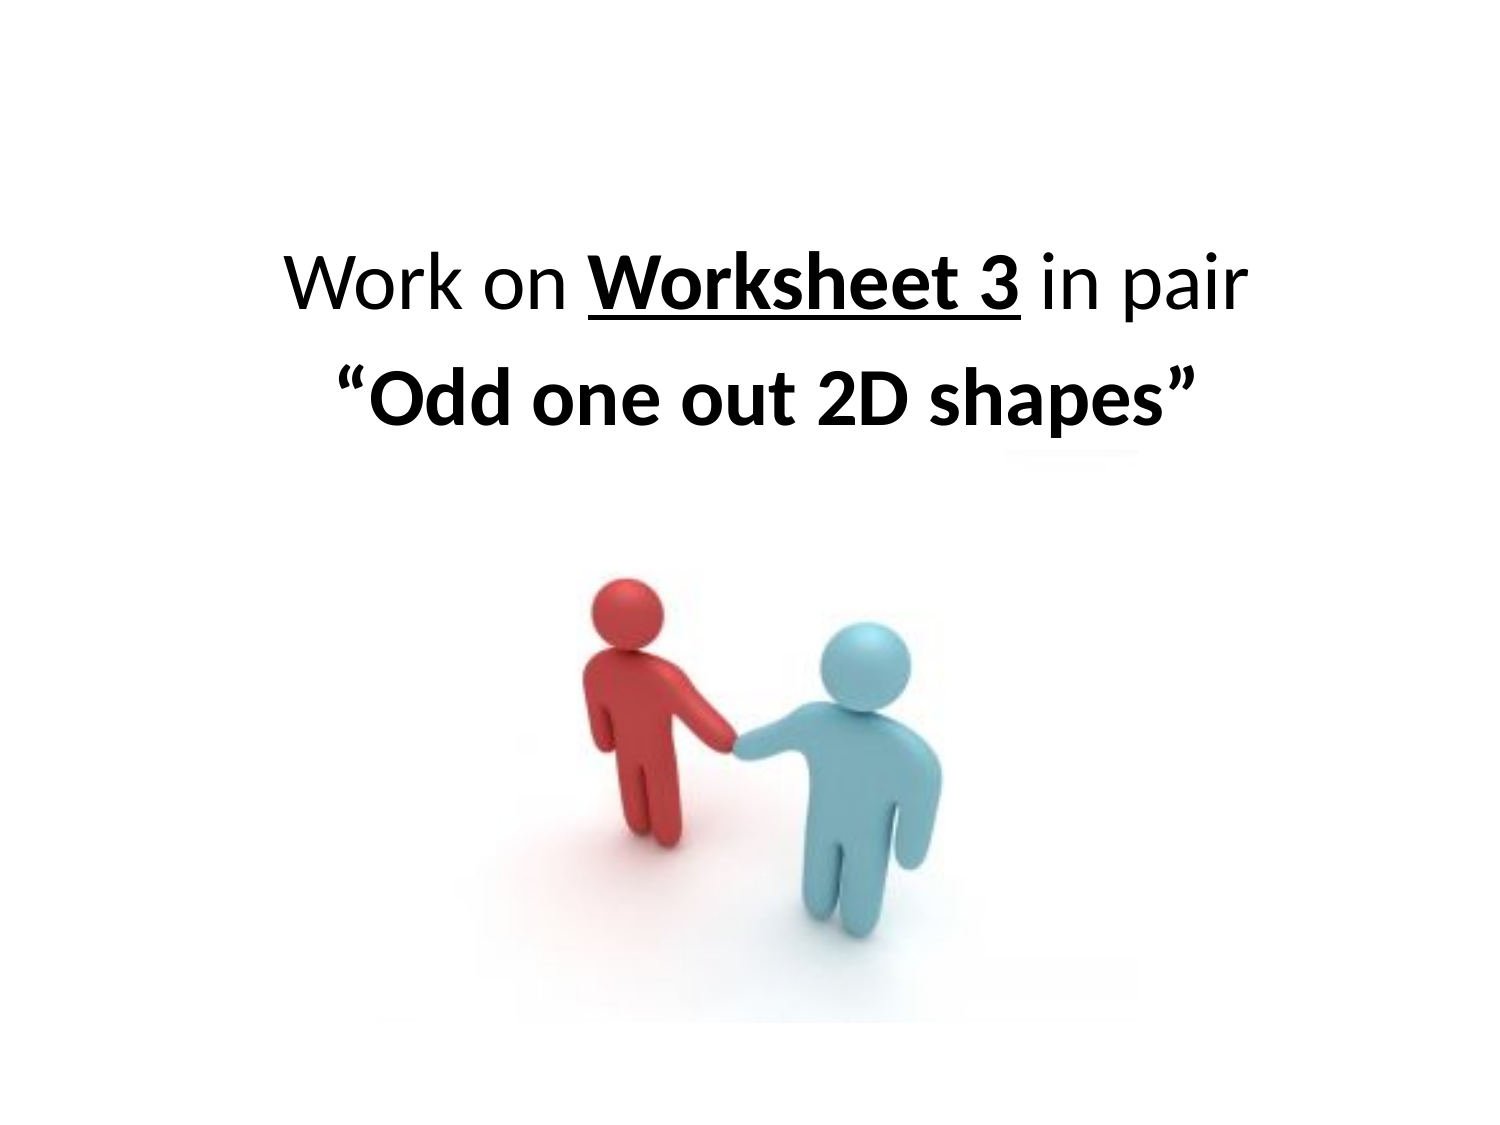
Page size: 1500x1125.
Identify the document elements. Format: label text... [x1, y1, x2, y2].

picture [374, 450, 1138, 1023]
text_box Work on Worksheet 3 in pair “Odd one out 2D shapes” [147, 219, 1388, 451]
